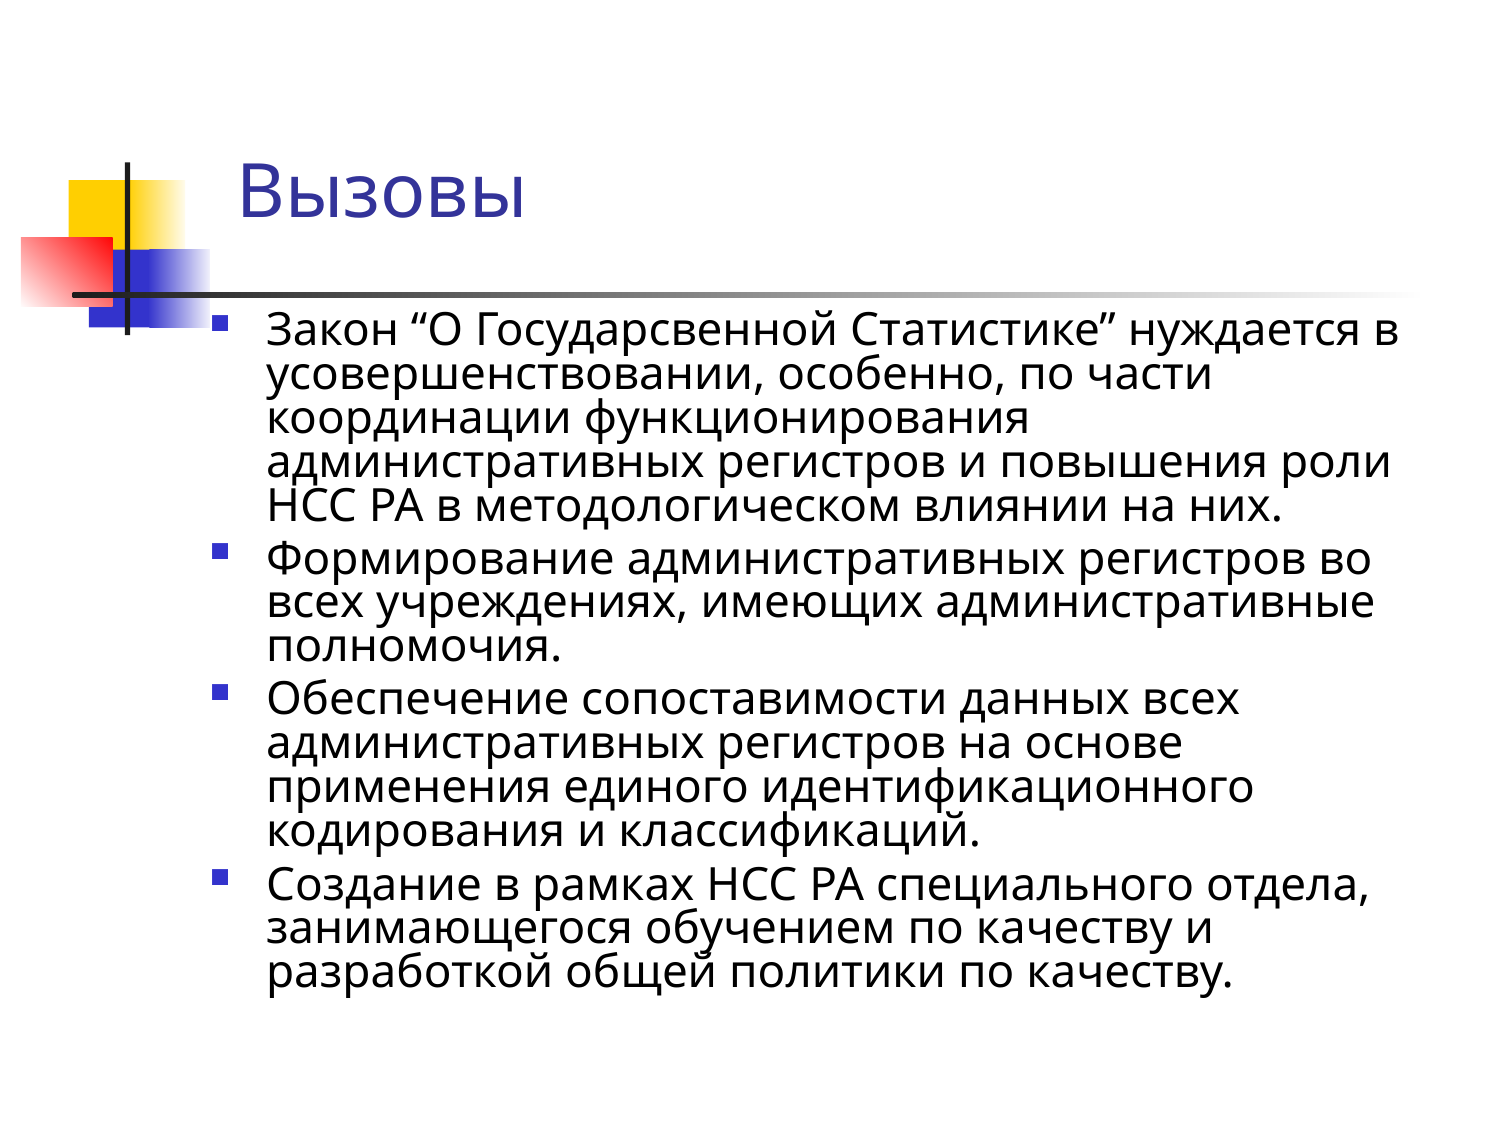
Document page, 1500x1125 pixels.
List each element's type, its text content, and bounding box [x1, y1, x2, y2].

title Вызовы [221, 0, 1500, 241]
list Закон “О Государсвенной Статистике” нуждается в усовершенствовании, особенно, по части координации функционирования административных регистров и повышения роли НСС РА в методологическом влиянии на них. Формирование административных регистров во всех учреждениях, имеющих административные полномочия. Обеспечение сопоставимости данных всех административных регистров на основе применения единого идентификационного кодирования и классификаций. Создание в рамках НСС РА специального отдела, занимающегося обучением по качеству и разработкой общей политики по качеству. [194, 302, 1470, 1102]
